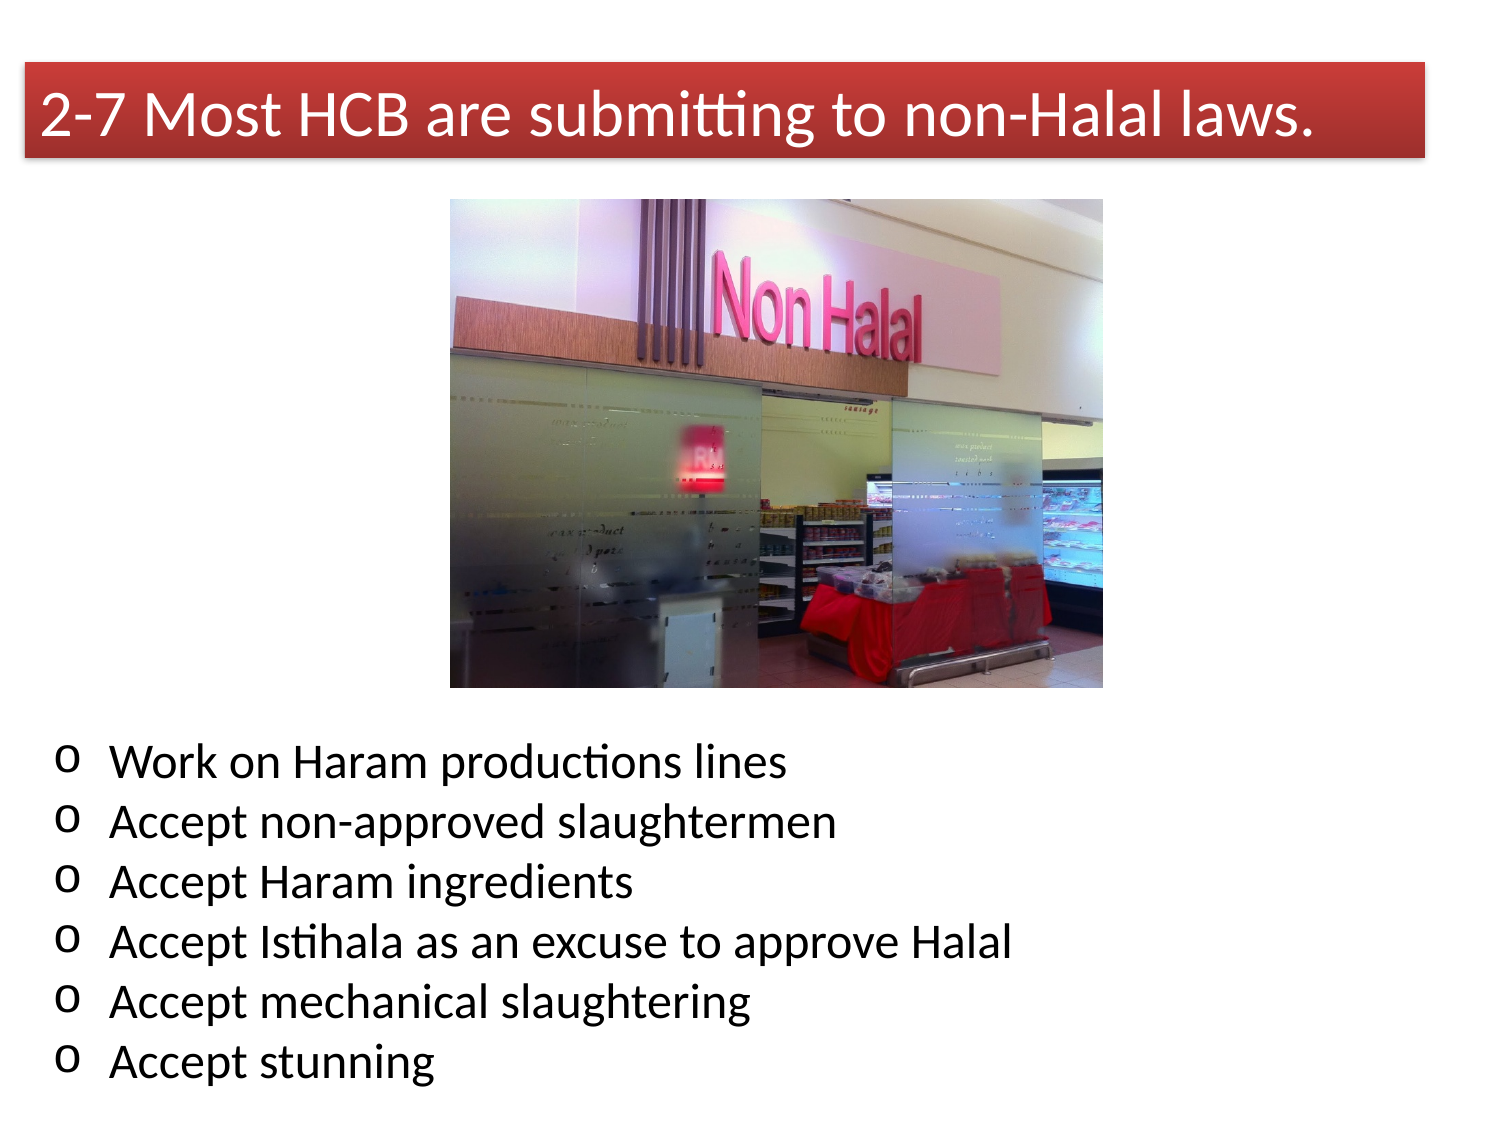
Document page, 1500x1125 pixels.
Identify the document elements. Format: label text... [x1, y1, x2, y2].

text_box Work on Haram productions lines Accept non-approved slaughtermen Accept Haram ingredients Accept Istihala as an excuse to approve Halal Accept mechanical slaughtering Accept stunning [37, 721, 1425, 1097]
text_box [24, 62, 1426, 688]
